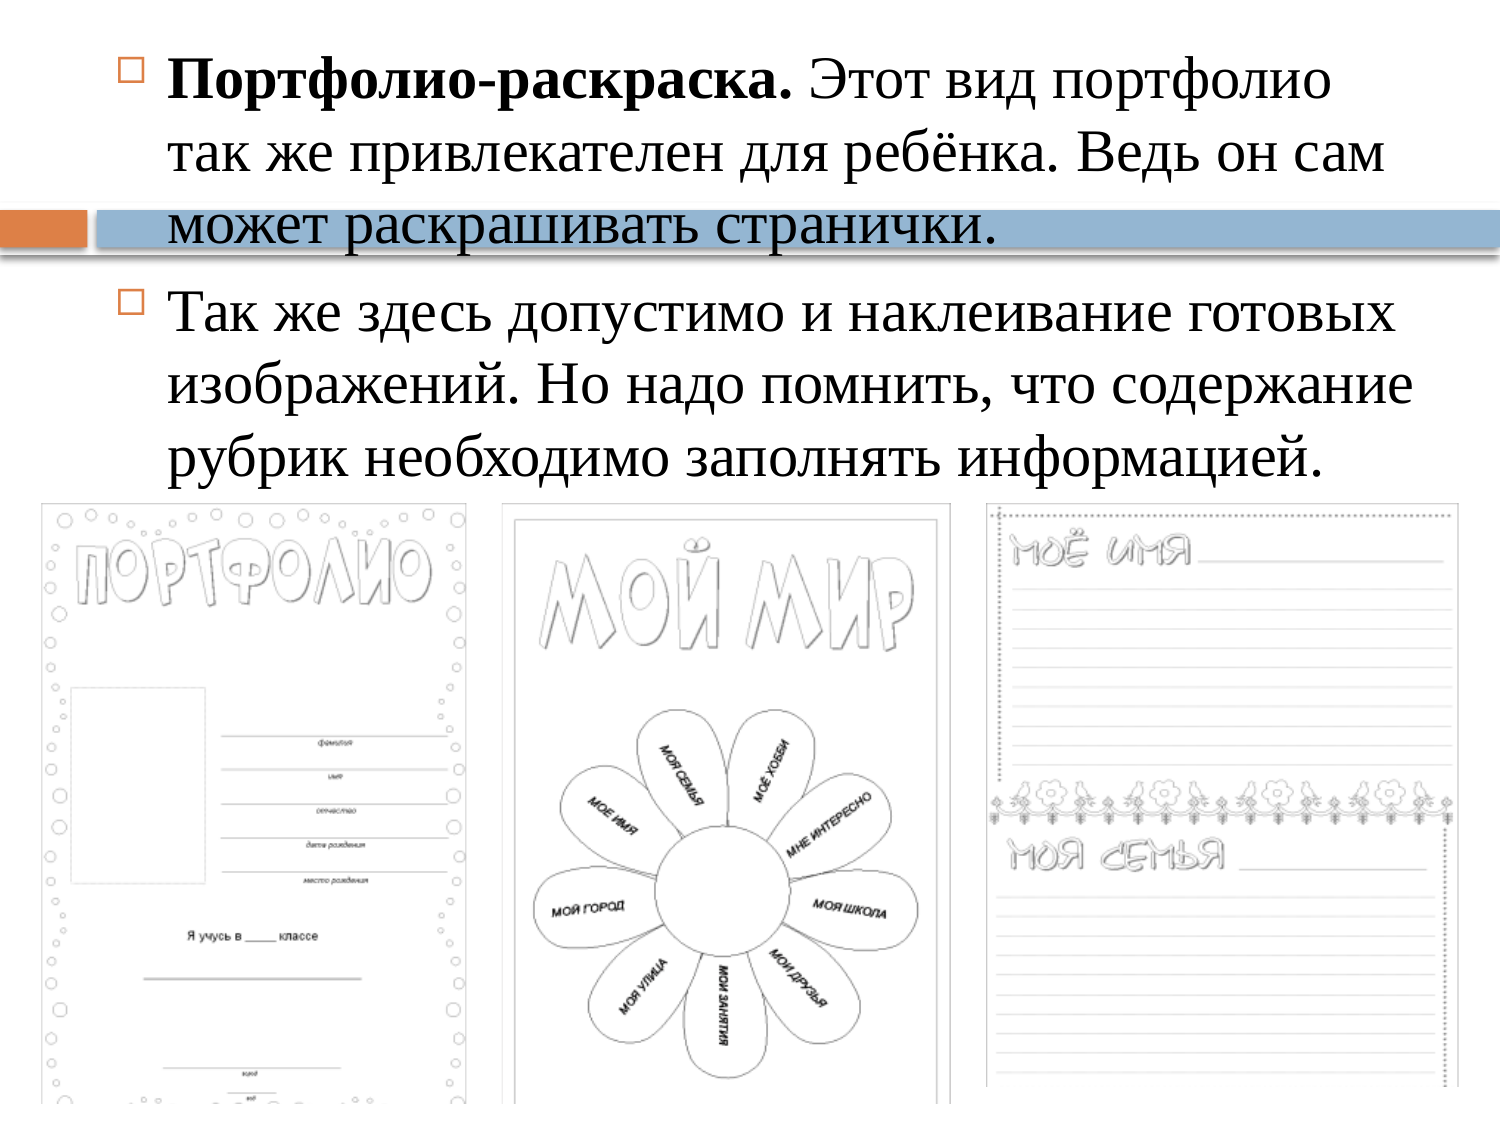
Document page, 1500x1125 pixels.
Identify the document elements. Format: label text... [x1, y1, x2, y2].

picture [985, 503, 1459, 1087]
picture [501, 503, 952, 1104]
picture [40, 503, 467, 1104]
list Портфолио-раскраска. Этот вид портфолио так же привлекателен для ребёнка. Ведь он сам может раскрашивать странички. Так же здесь допустимо и наклеивание готовых изображений. Но надо помнить, что содержание рубрик необходимо заполнять информацией. [100, 30, 1438, 1000]
